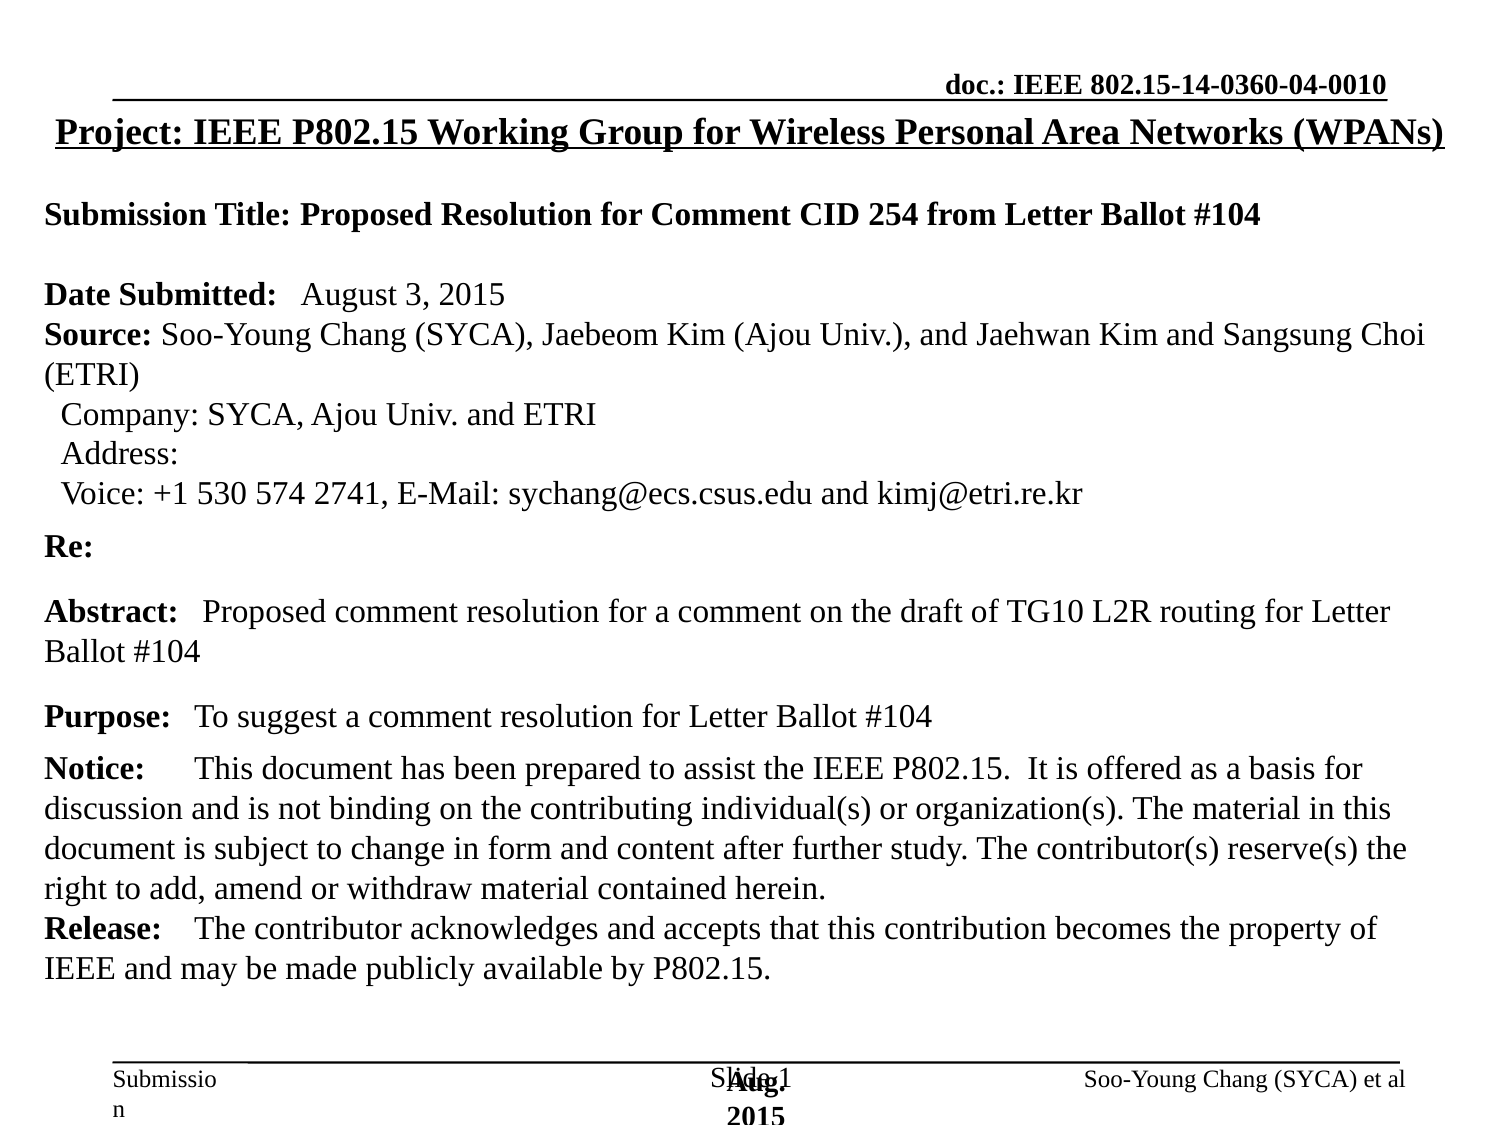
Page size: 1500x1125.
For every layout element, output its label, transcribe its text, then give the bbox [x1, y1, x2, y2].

footer Soo-Young Chang (SYCA) et al [820, 1061, 1413, 1093]
slide_number Slide 1 [619, 1058, 883, 1095]
text_box Project: IEEE P802.15 Working Group for Wireless Personal Area Networks (WPANs) Submission Title: Proposed Resolution for Comment CID 254 from Letter Ballot #104 Date Submitted: August 3, 2015 Source: Soo-Young Chang (SYCA), Jaebeom Kim (Ajou Univ.), and Jaehwan Kim and Sangsung Choi (ETRI) Company: SYCA, Ajou Univ. and ETRI Address: Voice: +1 530 574 2741, E-Mail: sychang@ecs.csus.edu and kimj@etri.re.kr Re: Abstract: Proposed comment resolution for a comment on the draft of TG10 L2R routing for Letter Ballot #104 Purpose: To suggest a comment resolution for Letter Ballot #104 Notice: This document has been prepared to assist the IEEE P802.15. It is offered as a basis for discussion and is not binding on the contributing individual(s) or organization(s). The material in this document is subject to change in form and content after further study. The contributor(s) reserve(s) the right to add, amend or withdraw material contained herein. Release: The contributor acknowledges and accepts that this contribution becomes the property of IEEE and may be made publicly available by P802.15. [29, 99, 1471, 994]
